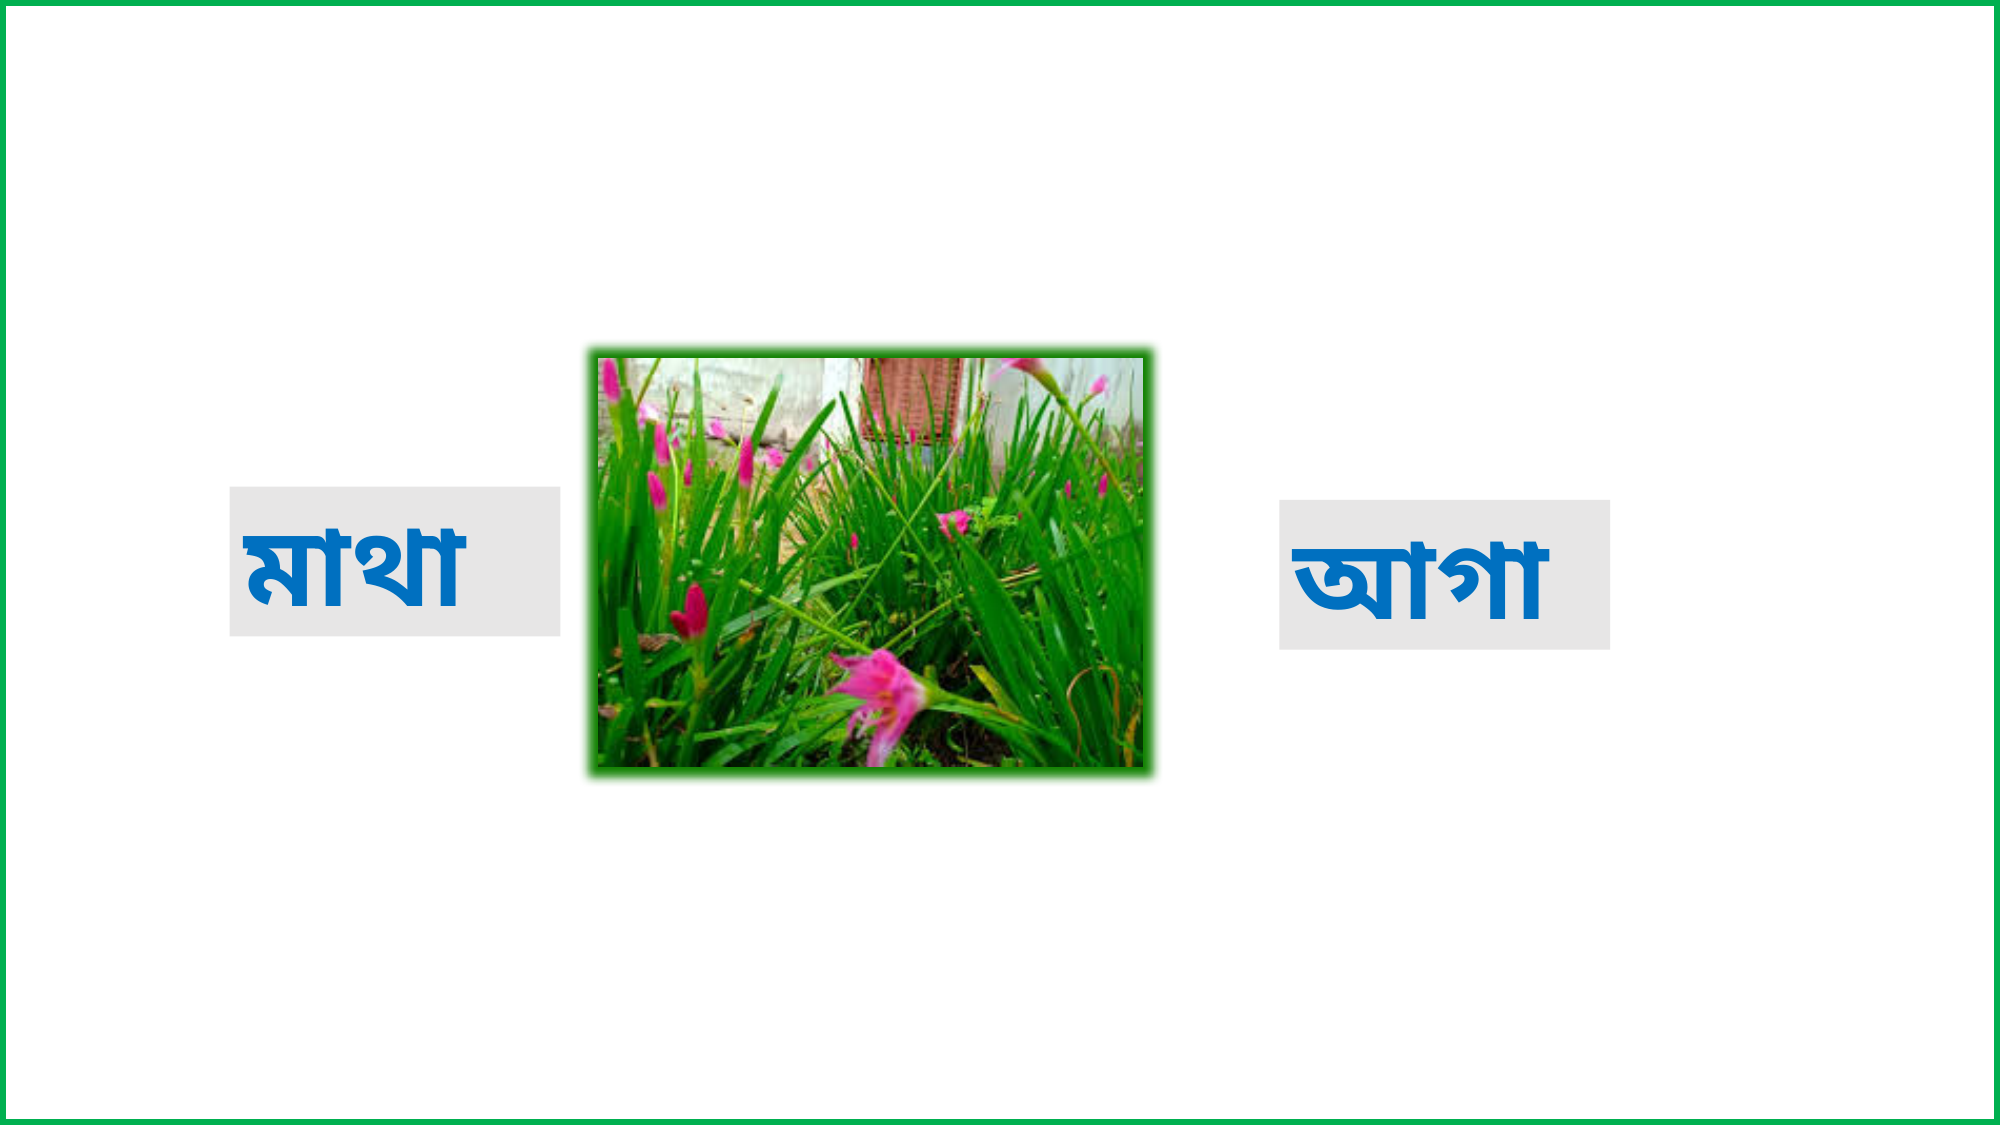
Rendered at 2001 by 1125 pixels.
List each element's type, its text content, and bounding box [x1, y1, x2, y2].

text_box মাথা [229, 486, 561, 637]
text_box আগা [1279, 499, 1611, 650]
picture [598, 358, 1143, 767]
text_box [0, 0, 2000, 1125]
